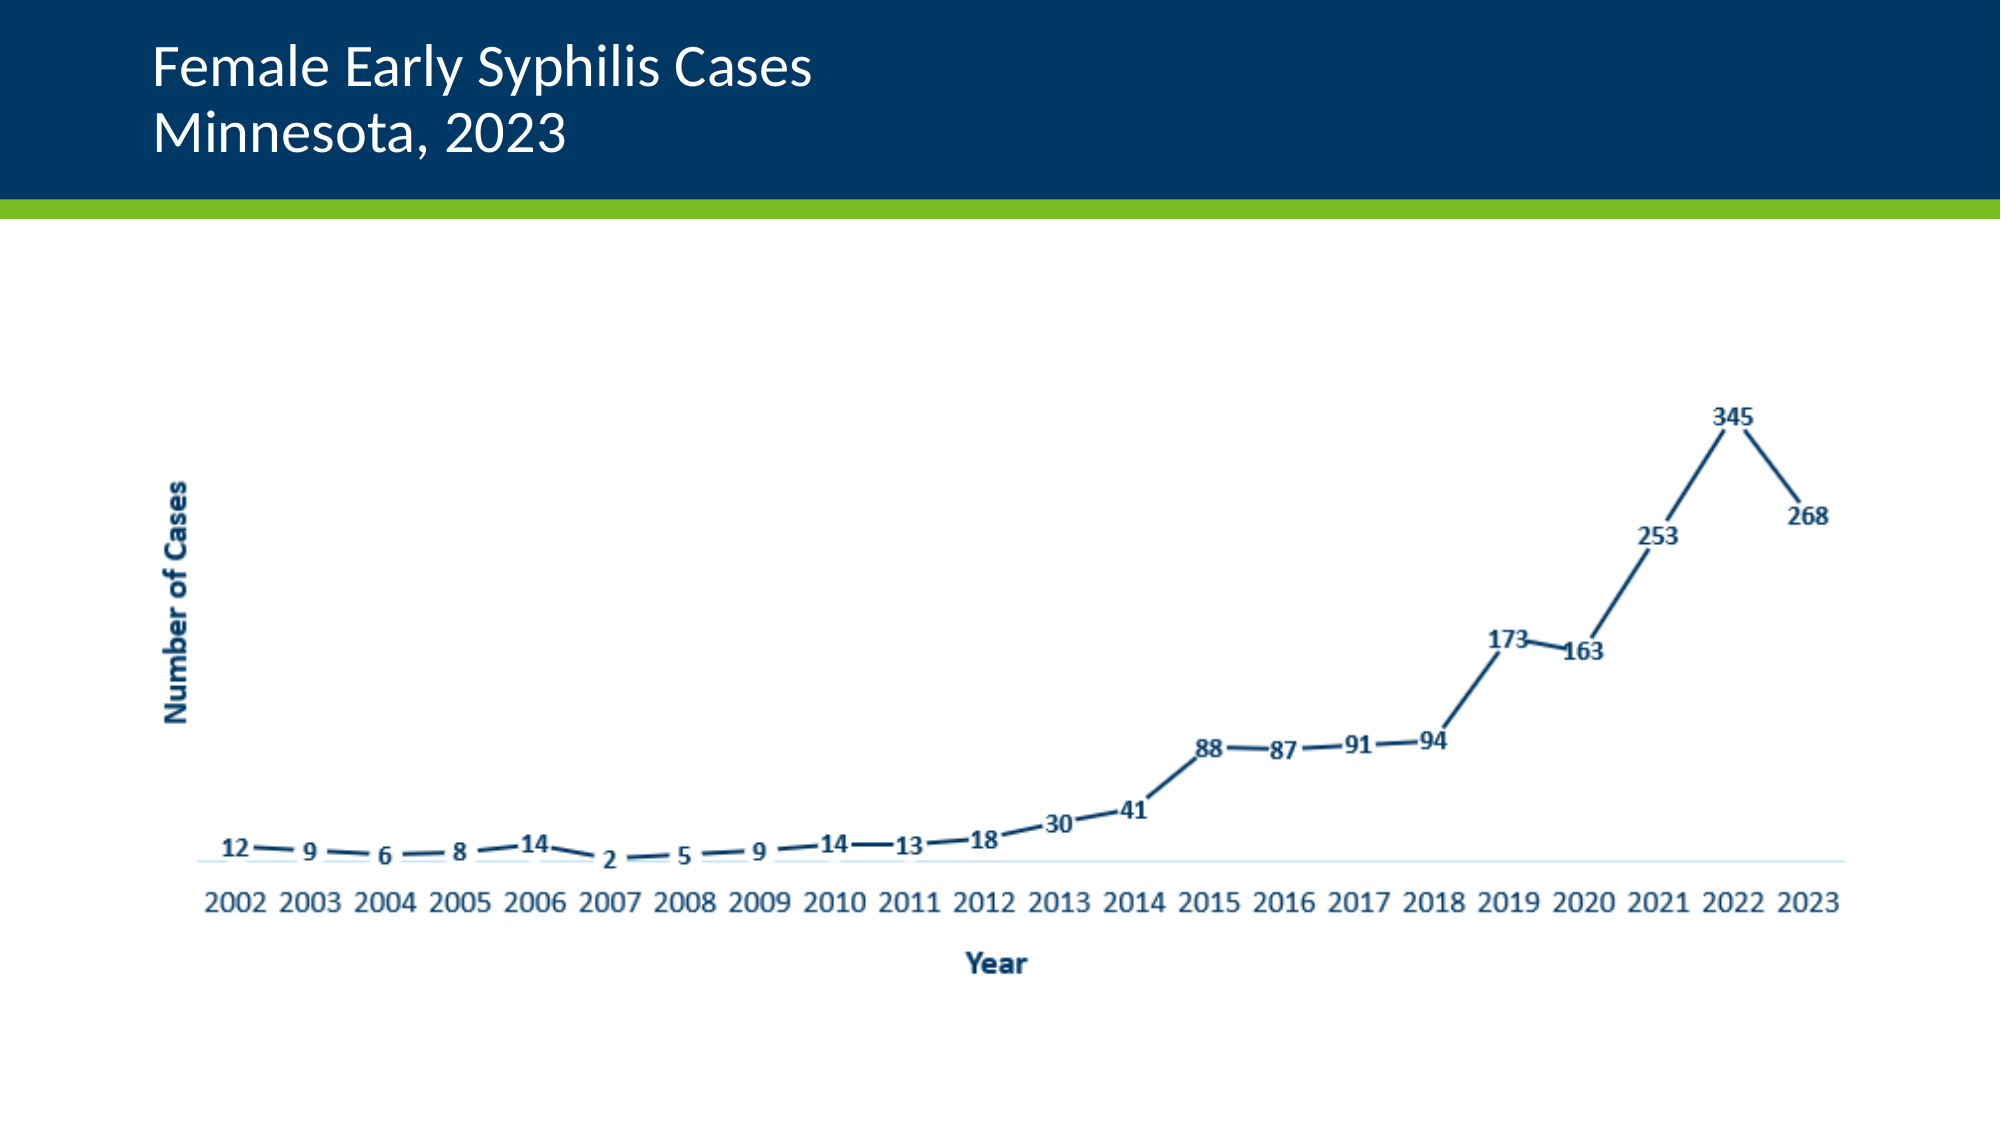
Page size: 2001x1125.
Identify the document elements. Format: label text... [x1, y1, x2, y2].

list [137, 251, 1861, 992]
title Female Early Syphilis Cases Minnesota, 2023 [137, 24, 1863, 175]
